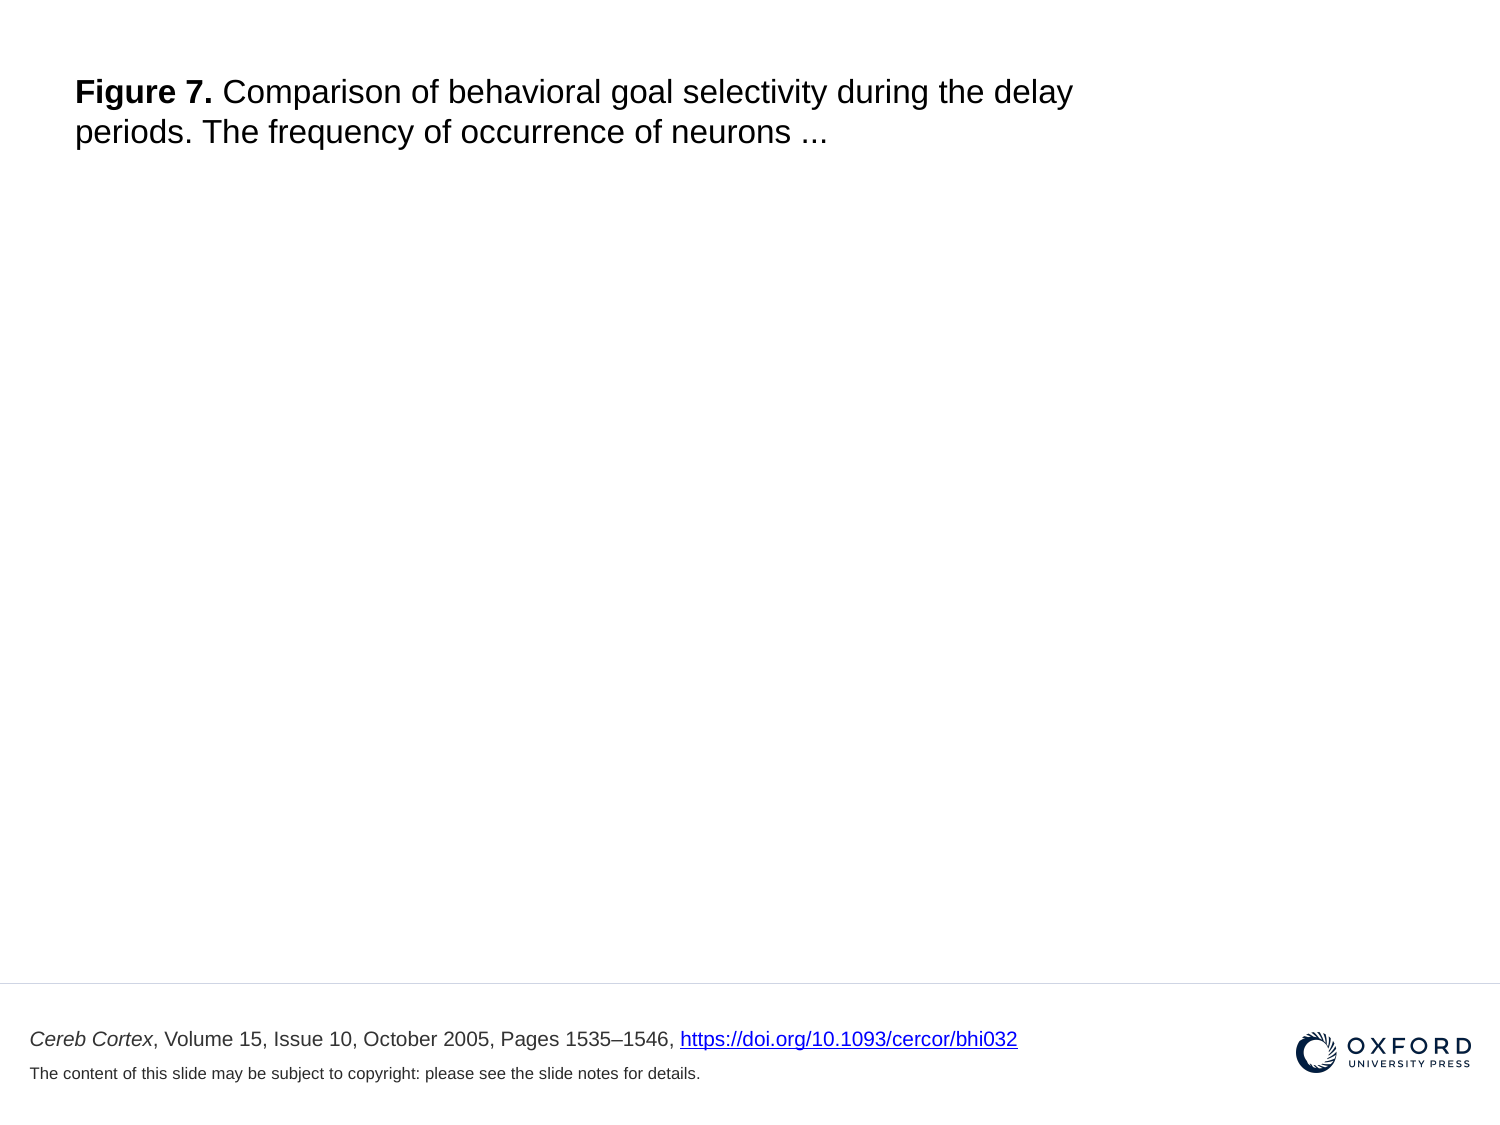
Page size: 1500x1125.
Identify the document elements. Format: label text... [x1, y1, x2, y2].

picture [1296, 1032, 1471, 1073]
footer Cereb Cortex, Volume 15, Issue 10, October 2005, Pages 1535–1546, https://doi.org/10.1093/cercor/bhi032 The content of this slide may be subject to copyright: please see the slide notes for details. [0, 983, 1260, 1125]
title Figure 7. Comparison of behavioral goal selectivity during the delay periods. The frequency of occurrence of neurons ... [75, 69, 1078, 171]
